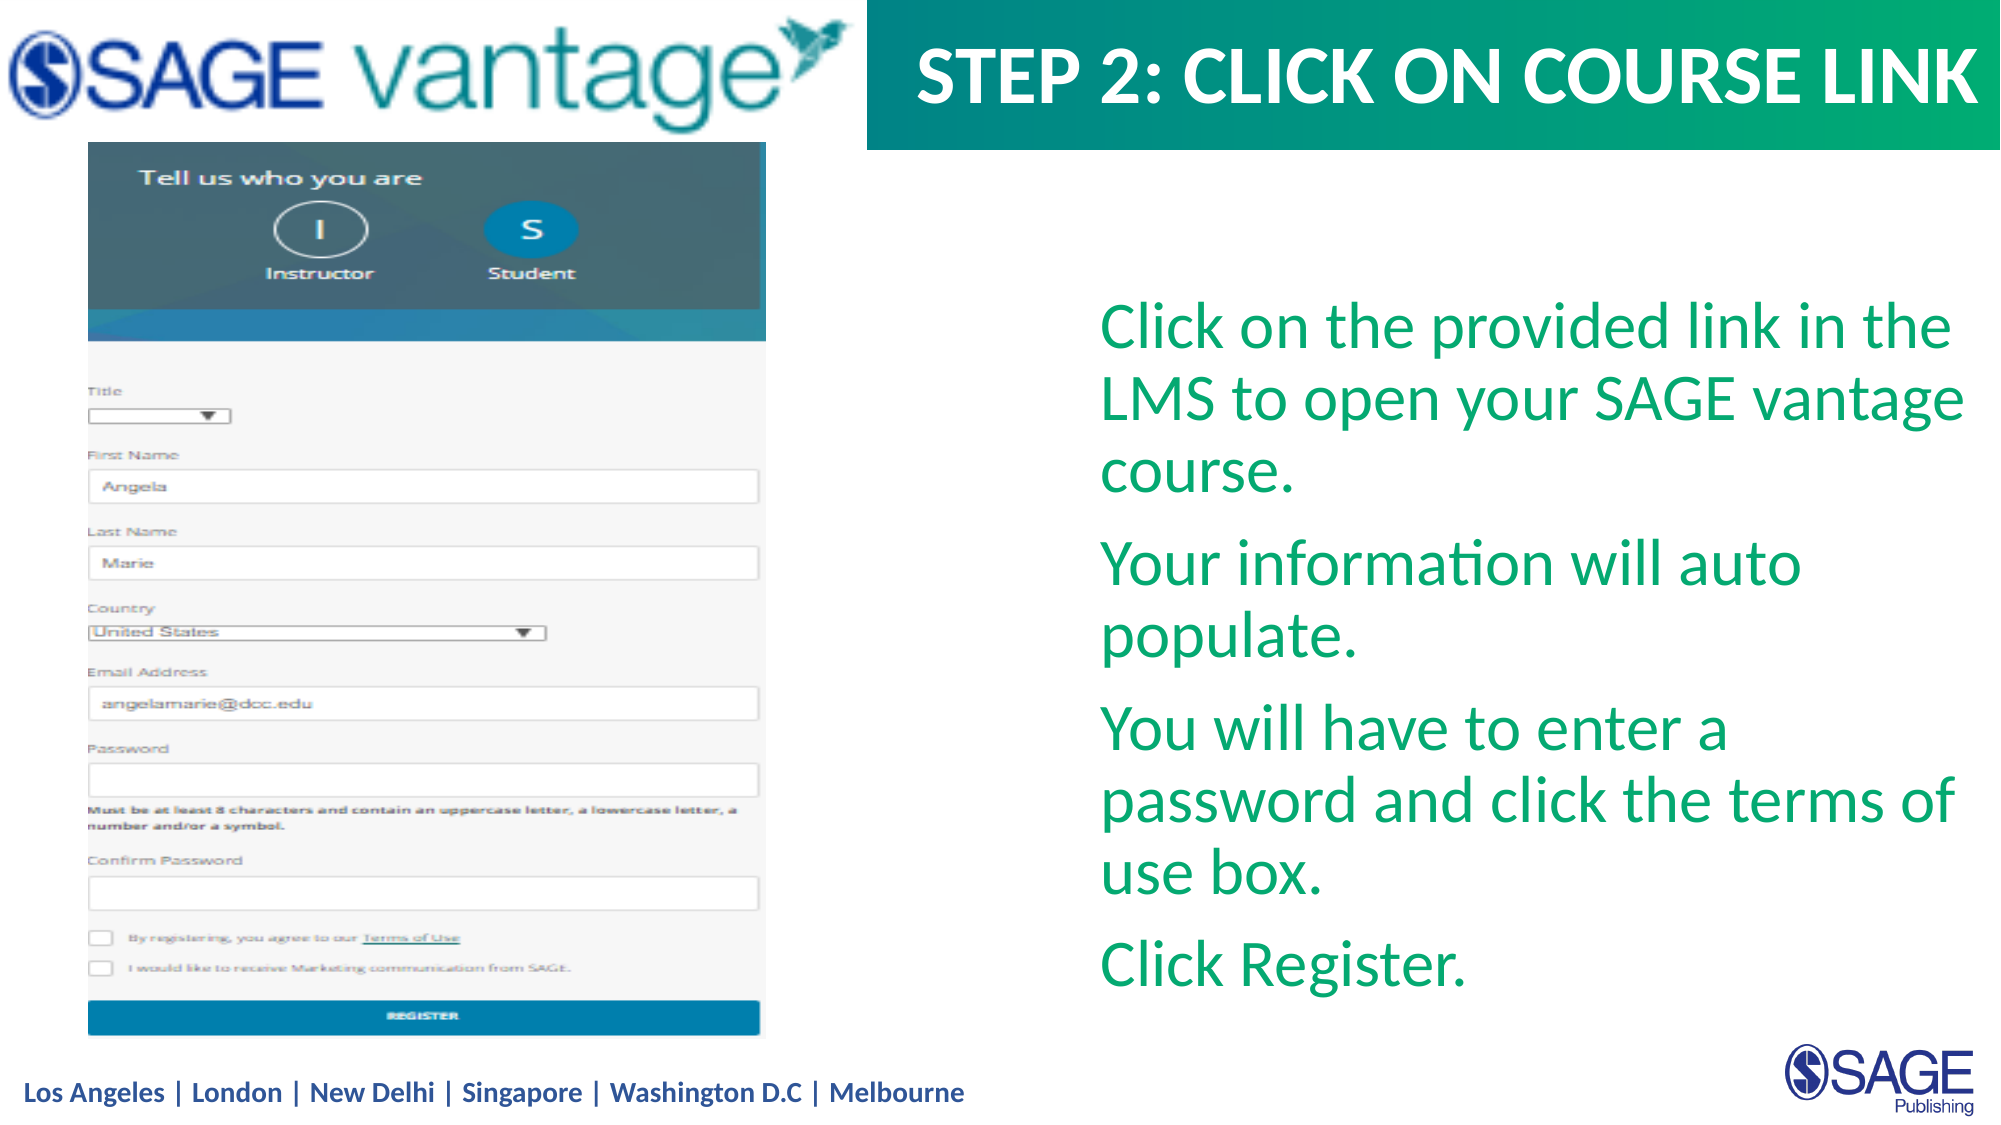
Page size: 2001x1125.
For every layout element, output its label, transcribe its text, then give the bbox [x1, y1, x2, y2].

text_box Los Angeles | London | New Delhi | Singapore | Washington D.C | Melbourne [9, 1065, 1006, 1116]
picture [0, 0, 2000, 1039]
list Click on the provided link in the LMS to open your SAGE vantage course. Your information will auto populate. You will have to enter a password and click the terms of use box. Click Register. [1085, 183, 2000, 1039]
picture [1785, 1044, 1974, 1117]
picture [387, 1012, 459, 1019]
